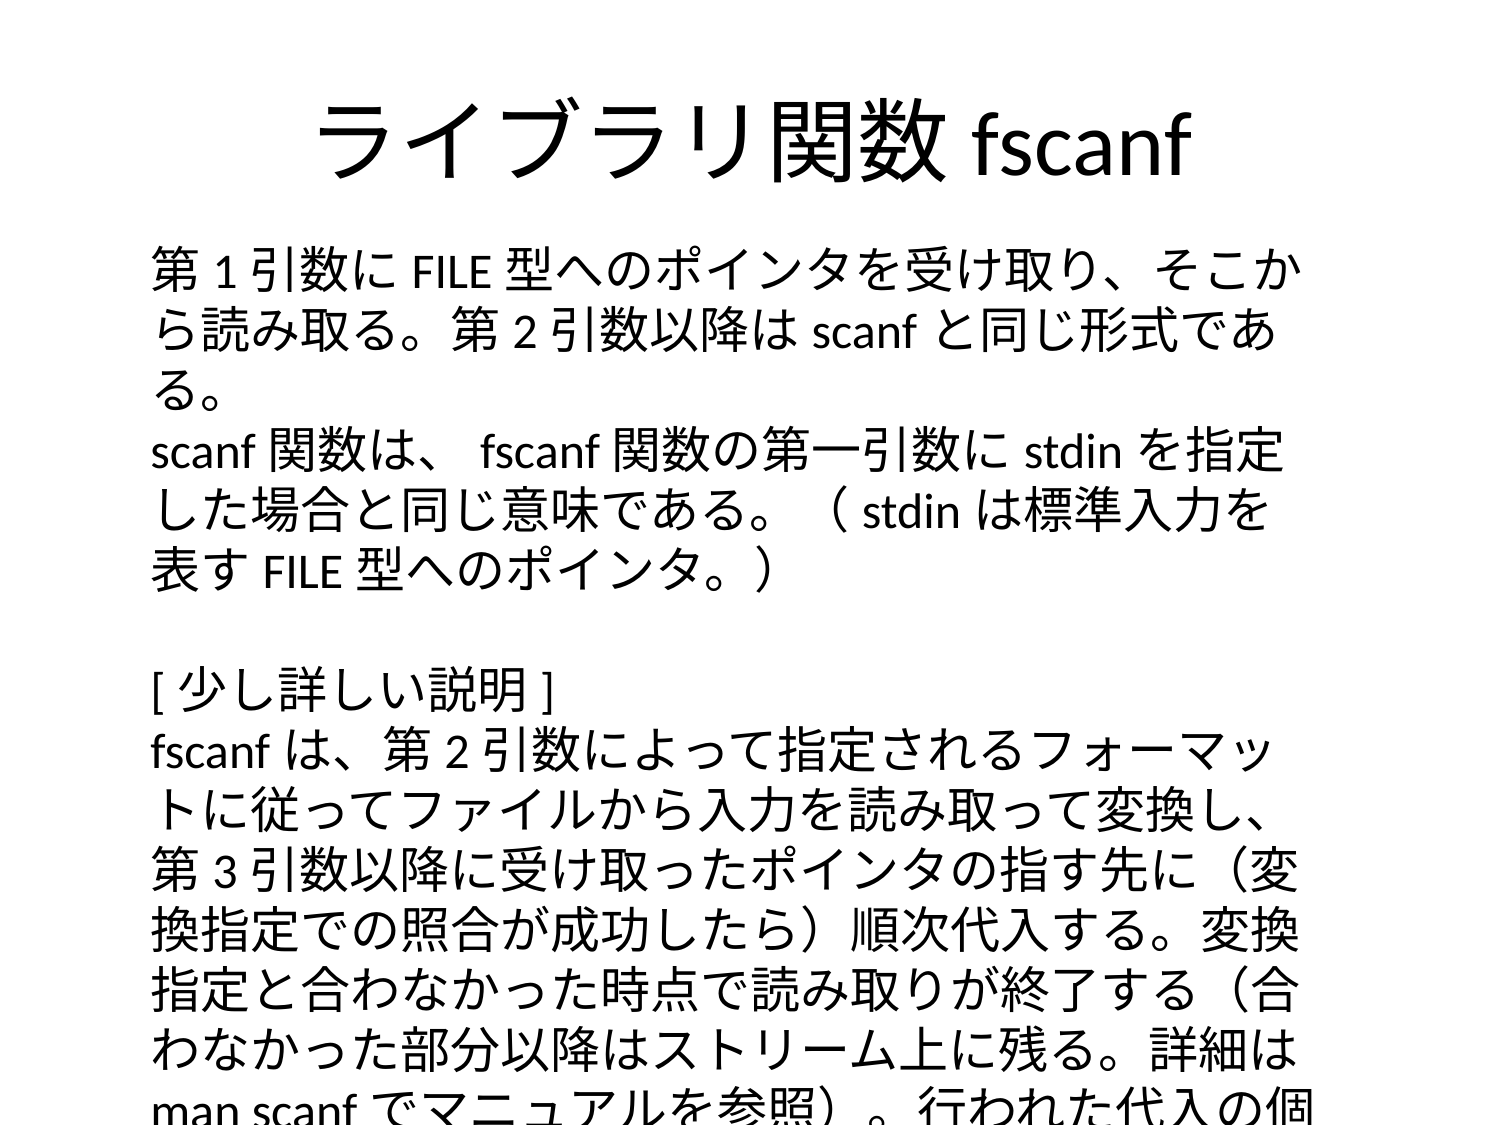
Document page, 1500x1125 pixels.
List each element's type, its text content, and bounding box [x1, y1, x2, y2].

title ライブラリ関数fscanf [75, 45, 1425, 233]
text_box 第1引数にFILE型へのポインタを受け取り、そこから読み取る。第2引数以降はscanfと同じ形式である。 scanf関数は、fscanf関数の第一引数にstdinを指定した場合と同じ意味である。（stdinは標準入力を表すFILE型へのポインタ。） [少し詳しい説明] fscanfは、第2引数によって指定されるフォーマットに従ってファイルから入力を読み取って変換し、第3引数以降に受け取ったポインタの指す先に（変換指定での照合が成功したら）順次代入する。変換指定と合わなかった時点で読み取りが終了する（合わなかった部分以降はストリーム上に残る。詳細はman scanfでマニュアルを参照）。行われた代入の個数が返り値として返される。 [135, 230, 1336, 1125]
